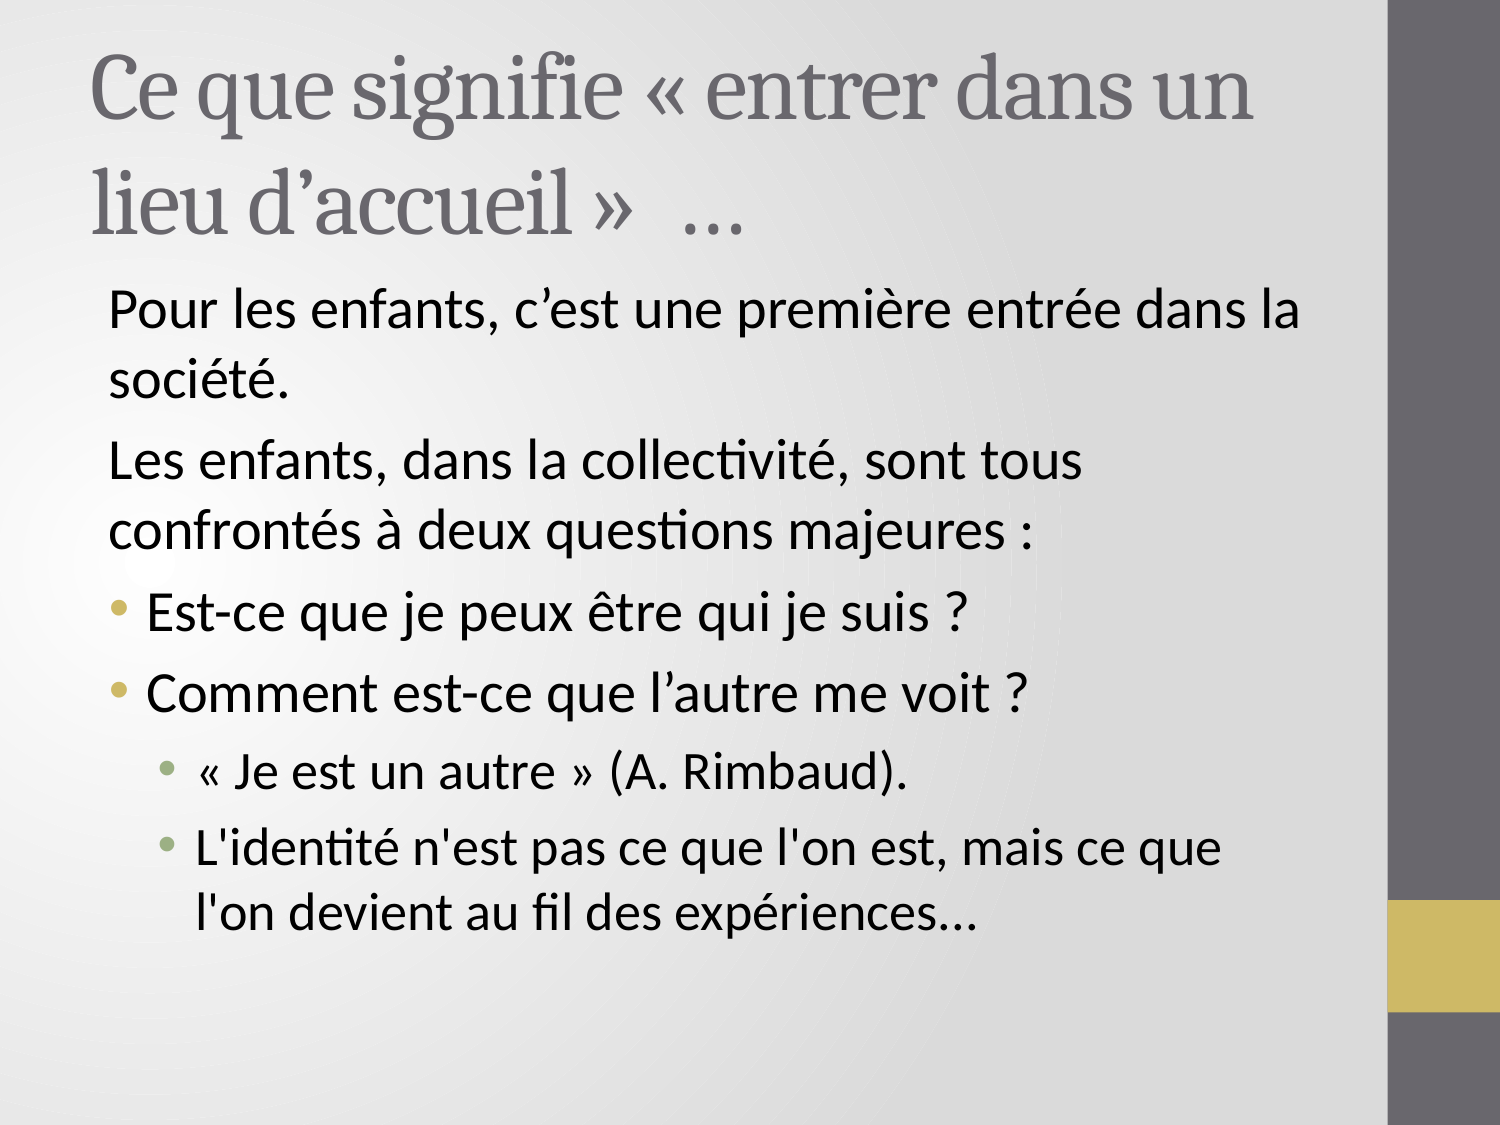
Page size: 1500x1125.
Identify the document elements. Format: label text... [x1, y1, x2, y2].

list Pour les enfants, c’est une première entrée dans la société. Les enfants, dans la collectivité, sont tous confrontés à deux questions majeures : Est-ce que je peux être qui je suis ? Comment est-ce que l’autre me voit ? « Je est un autre » (A. Rimbaud). L'identité n'est pas ce que l'on est, mais ce que l'on devient au fil des expériences... [75, 262, 1325, 1050]
title Ce que signifie « entrer dans un lieu d’accueil » … [75, 45, 1325, 233]
